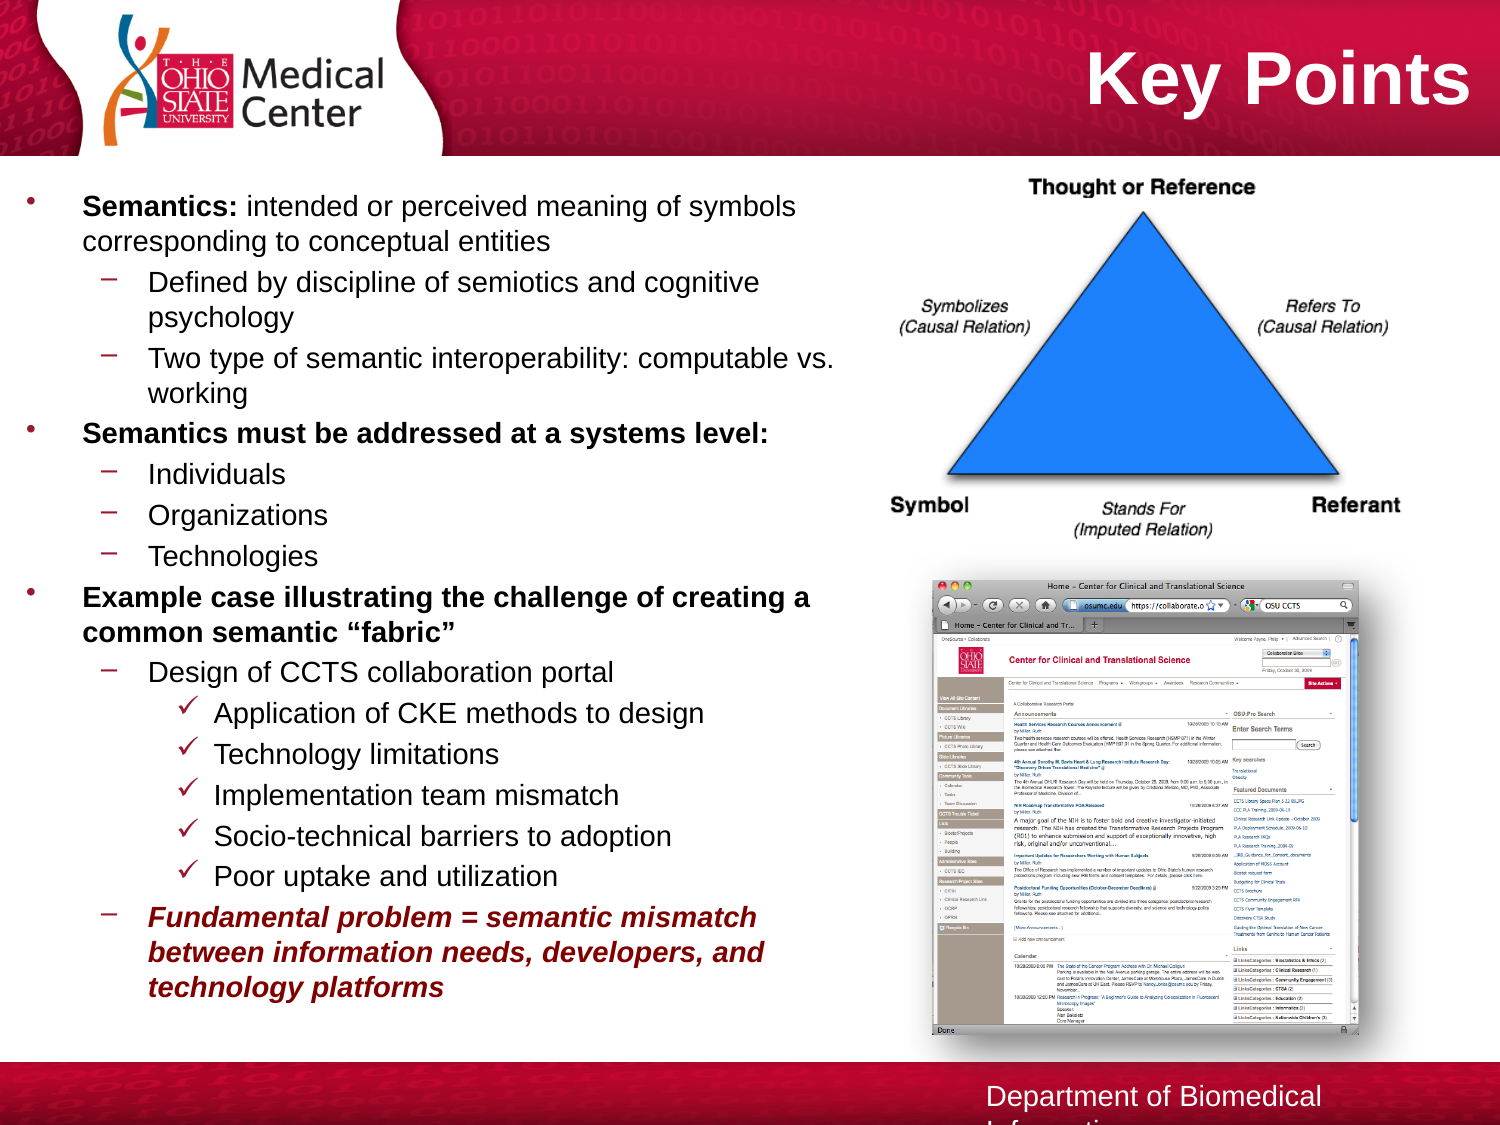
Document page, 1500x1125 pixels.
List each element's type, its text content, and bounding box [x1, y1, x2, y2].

title Key Points [399, 12, 1488, 138]
picture [862, 157, 1430, 551]
picture [0, 1062, 1500, 1125]
picture [0, 0, 1500, 156]
list Semantics: intended or perceived meaning of symbols corresponding to conceptual entities Defined by discipline of semiotics and cognitive psychology Two type of semantic interoperability: computable vs. working Semantics must be addressed at a systems level: Individuals Organizations Technologies Example case illustrating the challenge of creating a common semantic “fabric” Design of CCTS collaboration portal Application of CKE methods to design Technology limitations Implementation team mismatch Socio-technical barriers to adoption Poor uptake and utilization Fundamental problem = semantic mismatch between information needs, developers, and technology platforms [10, 179, 867, 1040]
picture [932, 580, 1359, 1036]
